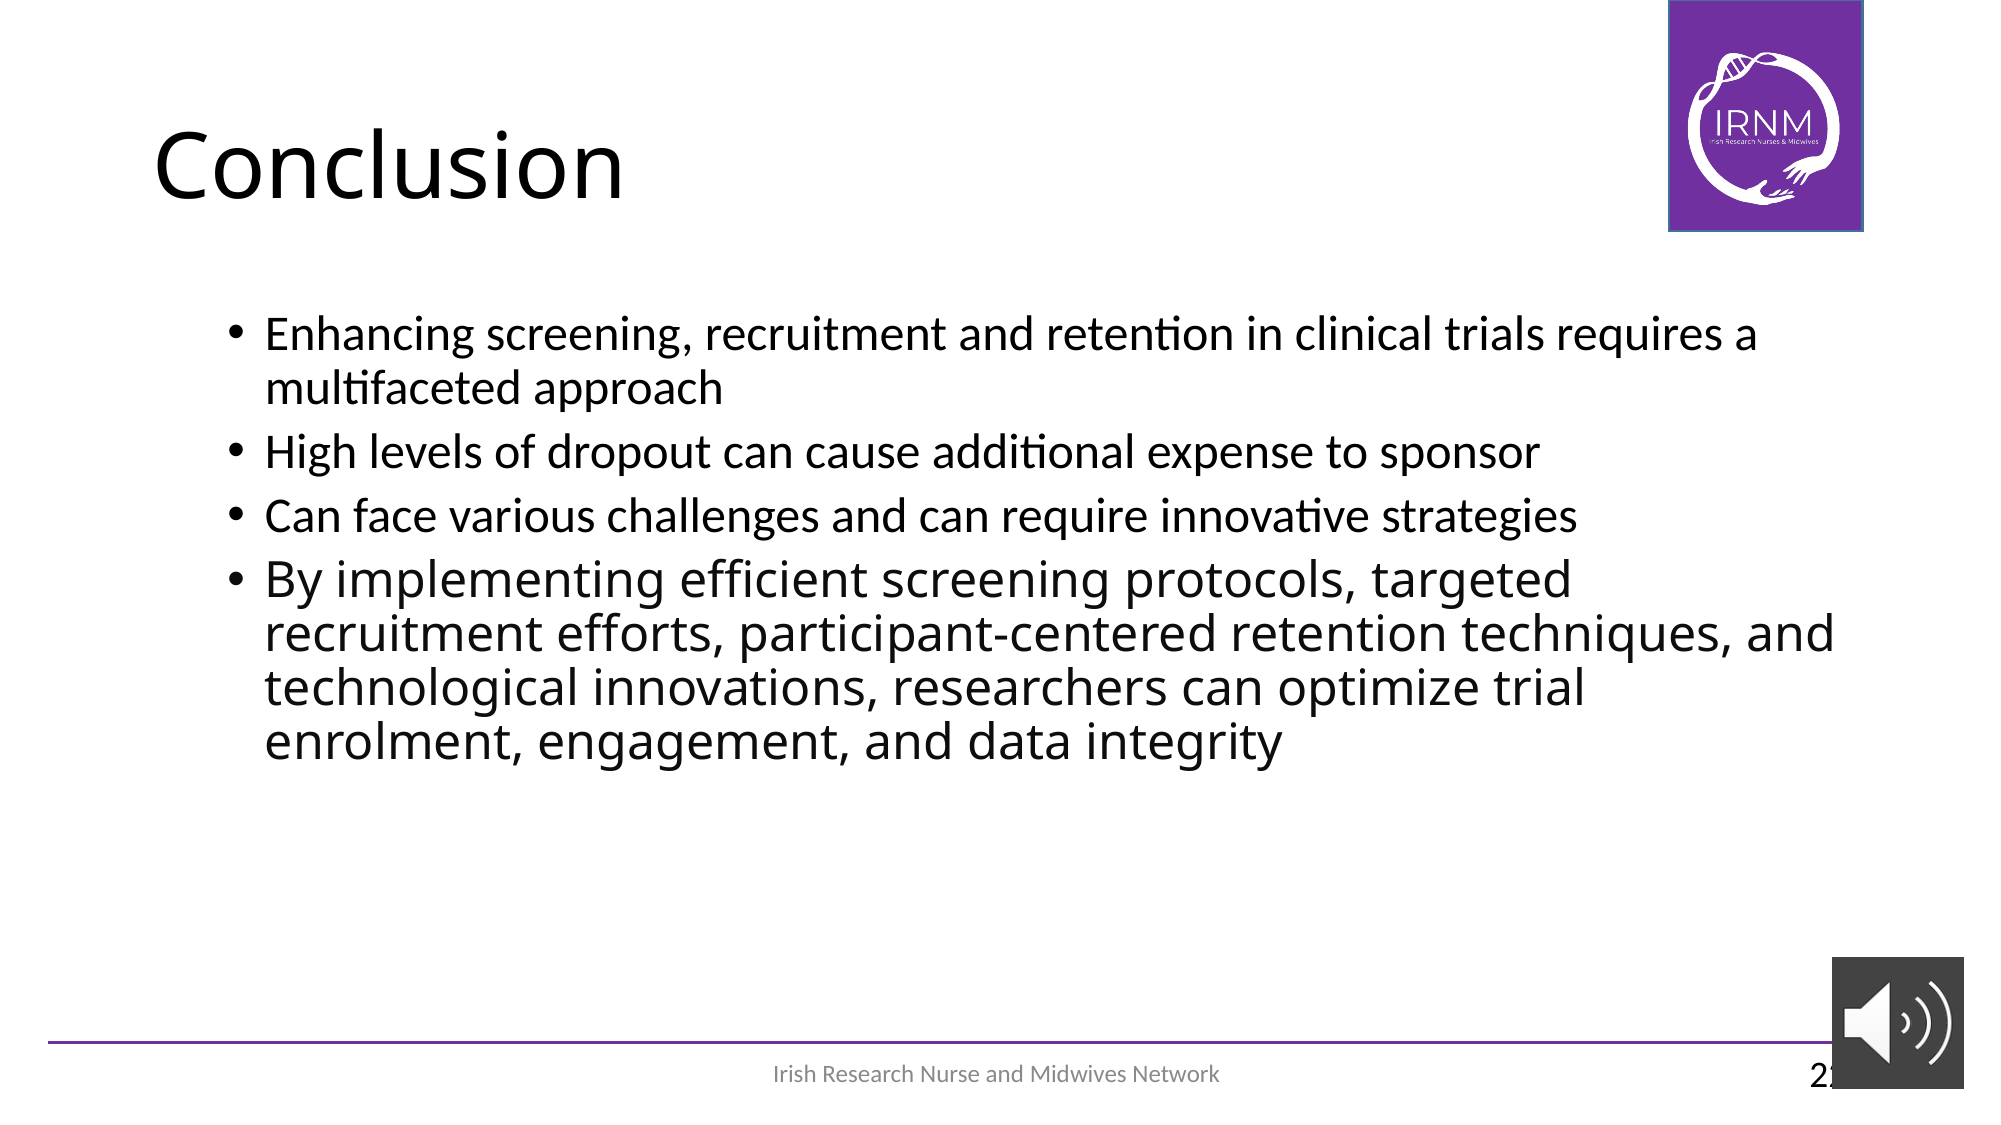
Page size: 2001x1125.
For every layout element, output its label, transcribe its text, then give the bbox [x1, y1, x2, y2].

text_box 22 [1412, 1044, 1863, 1103]
picture [1831, 956, 1965, 1090]
picture [1676, 43, 1855, 211]
title Conclusion [137, 59, 1863, 278]
list Enhancing screening, recruitment and retention in clinical trials requires a multifaceted approach High levels of dropout can cause additional expense to sponsor Can face various challenges and can require innovative strategies By implementing efficient screening protocols, targeted recruitment efforts, participant-centered retention techniques, and technological innovations, researchers can optimize trial enrolment, engagement, and data integrity [137, 299, 1863, 1014]
text_box [1668, 0, 1863, 231]
text_box Irish Research Nurse and Midwives Network [662, 1044, 1338, 1103]
